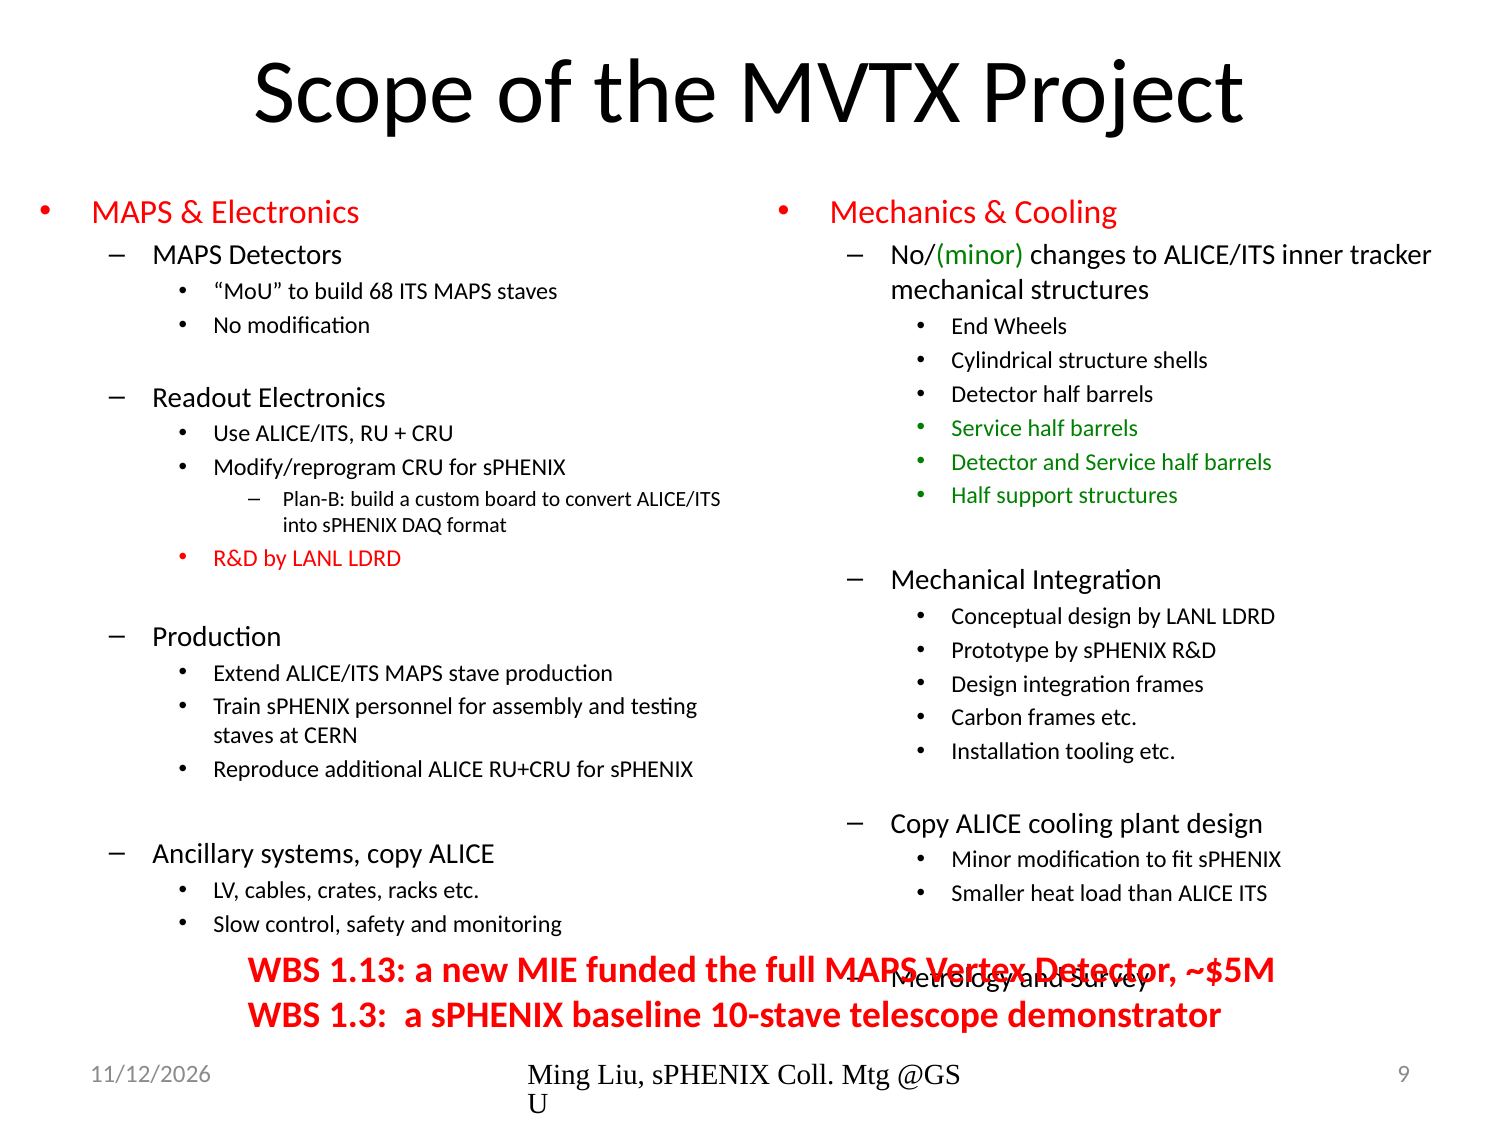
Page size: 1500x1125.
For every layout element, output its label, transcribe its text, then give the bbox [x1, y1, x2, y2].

title Scope of the MVTX Project [75, 3, 1425, 168]
list MAPS & Electronics MAPS Detectors “MoU” to build 68 ITS MAPS staves No modification Readout Electronics Use ALICE/ITS, RU + CRU Modify/reprogram CRU for sPHENIX Plan-B: build a custom board to convert ALICE/ITS into sPHENIX DAQ format R&D by LANL LDRD Production Extend ALICE/ITS MAPS stave production Train sPHENIX personnel for assembly and testing staves at CERN Reproduce additional ALICE RU+CRU for sPHENIX Ancillary systems, copy ALICE LV, cables, crates, racks etc. Slow control, safety and monitoring [24, 182, 738, 954]
slide_number 9 [1074, 1042, 1425, 1103]
list Mechanics & Cooling No/(minor) changes to ALICE/ITS inner tracker mechanical structures End Wheels Cylindrical structure shells Detector half barrels Service half barrels Detector and Service half barrels Half support structures Mechanical Integration Conceptual design by LANL LDRD Prototype by sPHENIX R&D Design integration frames Carbon frames etc. Installation tooling etc. Copy ALICE cooling plant design Minor modification to fit sPHENIX Smaller heat load than ALICE ITS Metrology and Survey [762, 182, 1474, 1004]
text_box WBS 1.13: a new MIE funded the full MAPS Vertex Detector, ~$5M WBS 1.3: a sPHENIX baseline 10-stave telescope demonstrator [233, 937, 1292, 1043]
footer Ming Liu, sPHENIX Coll. Mtg @GSU [512, 1043, 988, 1103]
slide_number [75, 1042, 425, 1103]
